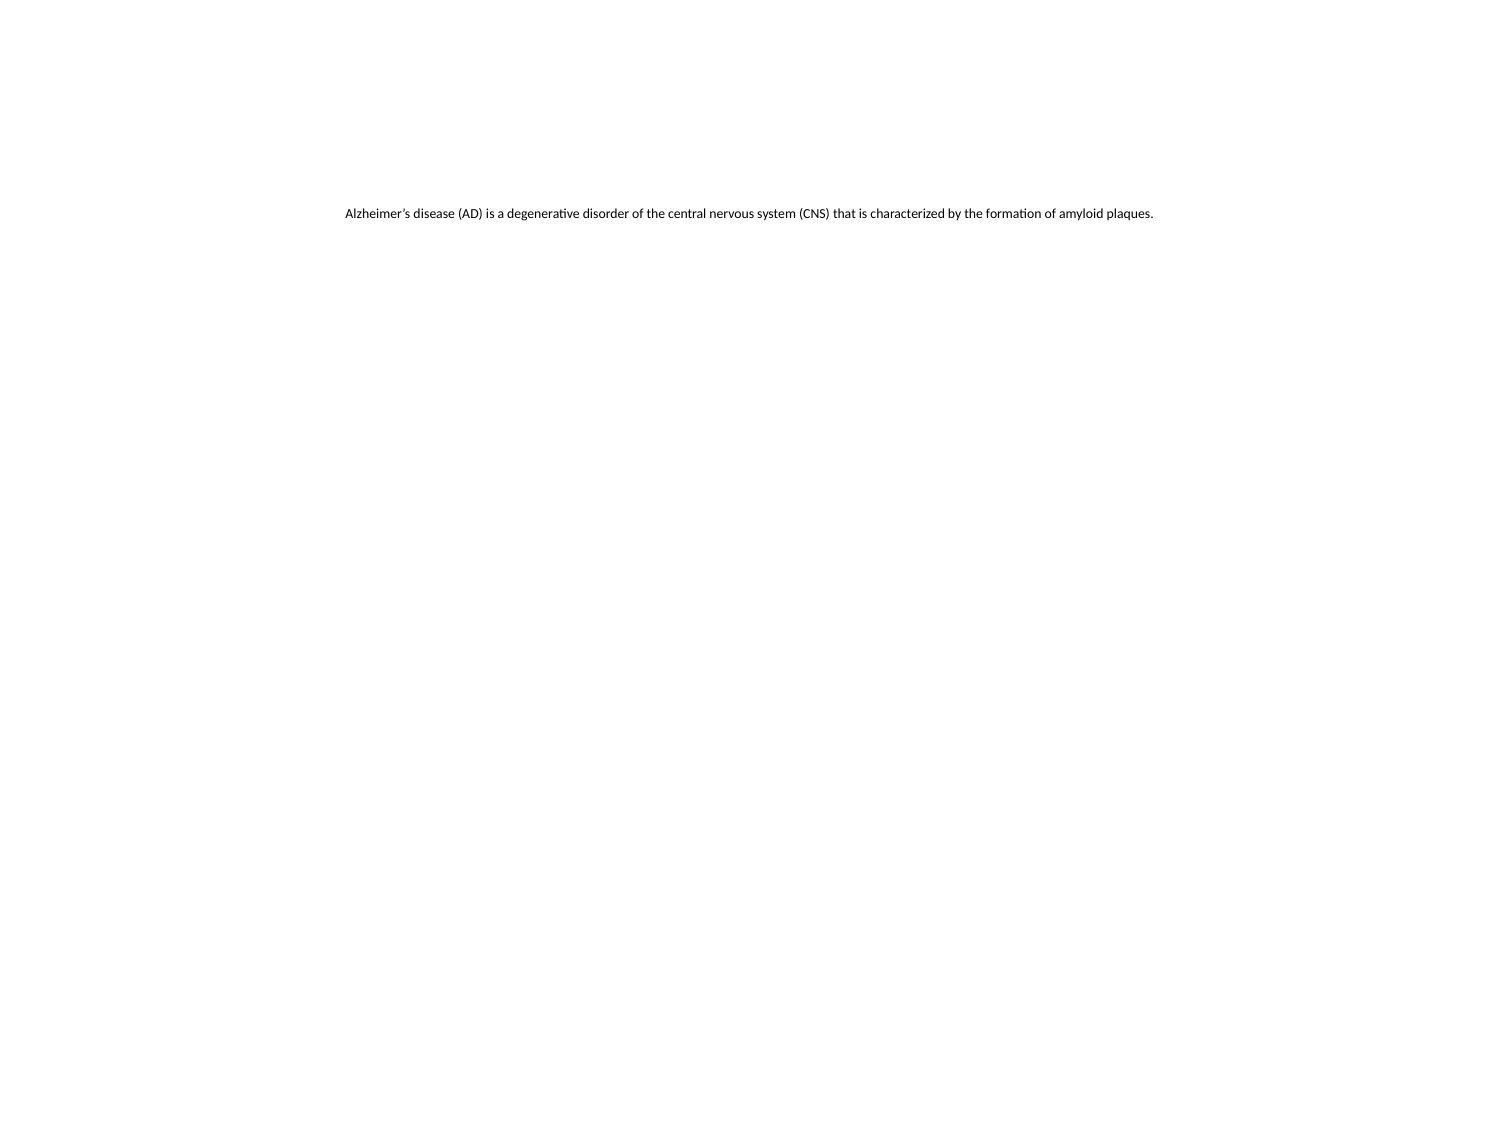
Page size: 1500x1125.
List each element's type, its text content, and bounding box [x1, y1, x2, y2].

title Alzheimer’s disease (AD) is a degenerative disorder of the central nervous system (CNS) that is characterized by the formation of amyloid plaques. [75, 45, 1425, 233]
